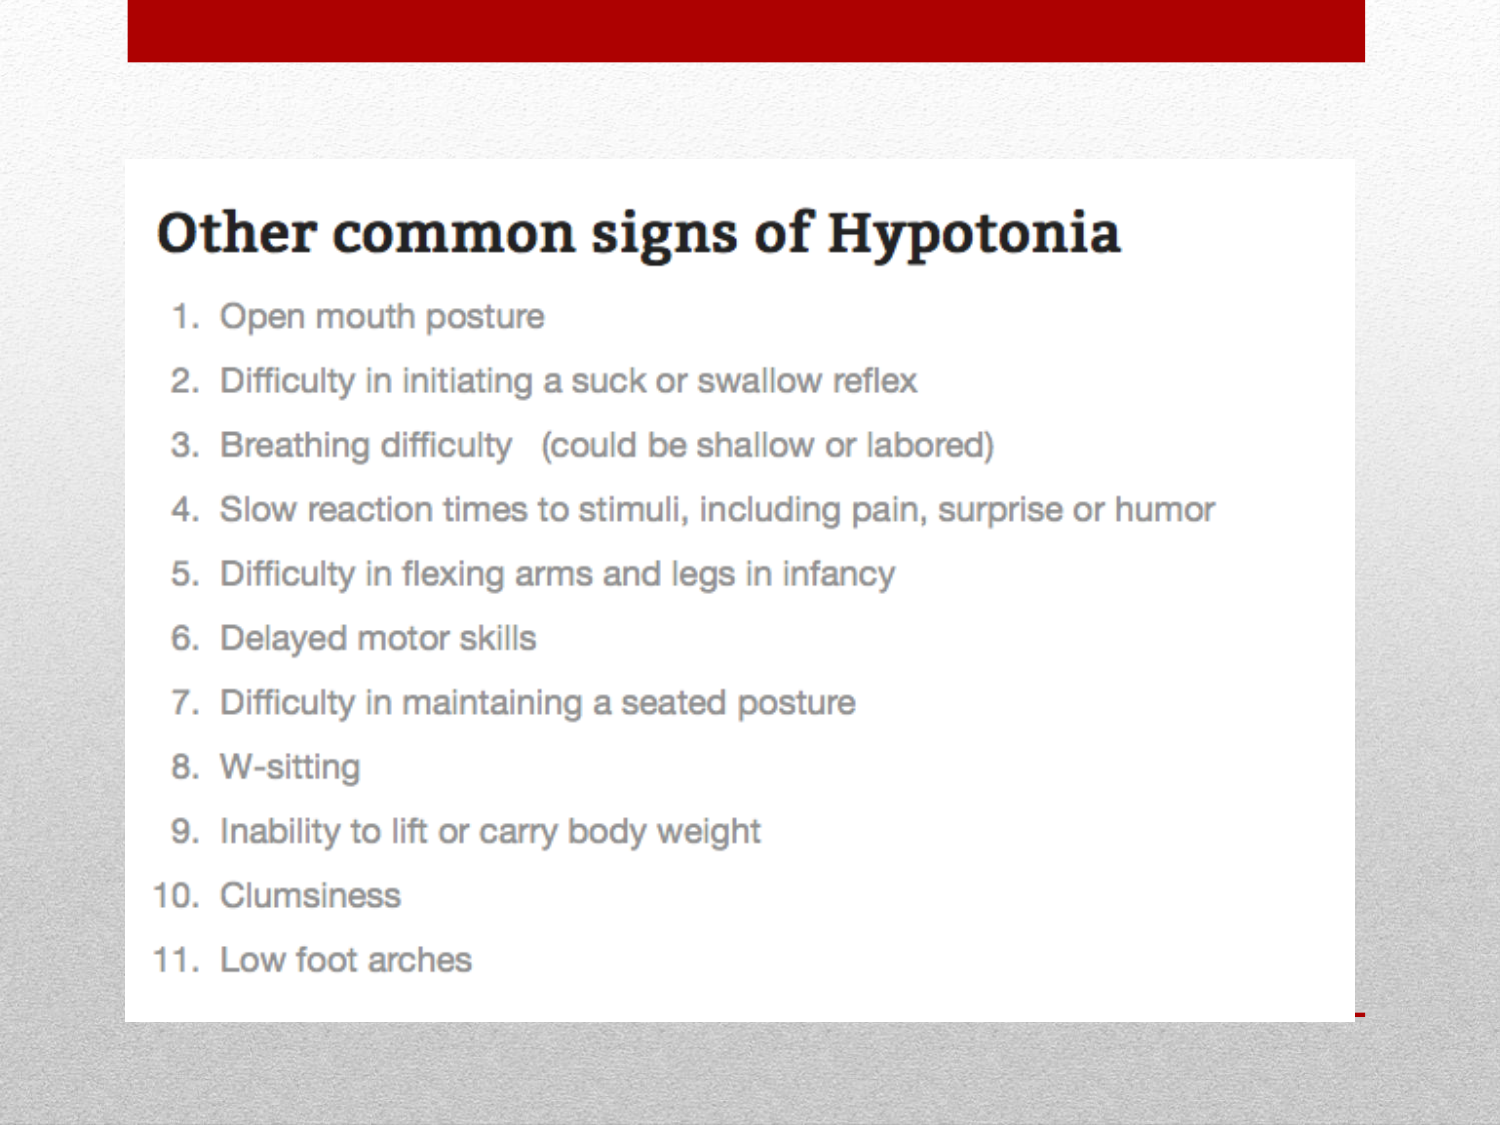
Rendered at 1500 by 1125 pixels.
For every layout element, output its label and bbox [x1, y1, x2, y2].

list [124, 0, 1363, 1022]
picture [0, 0, 1500, 1125]
